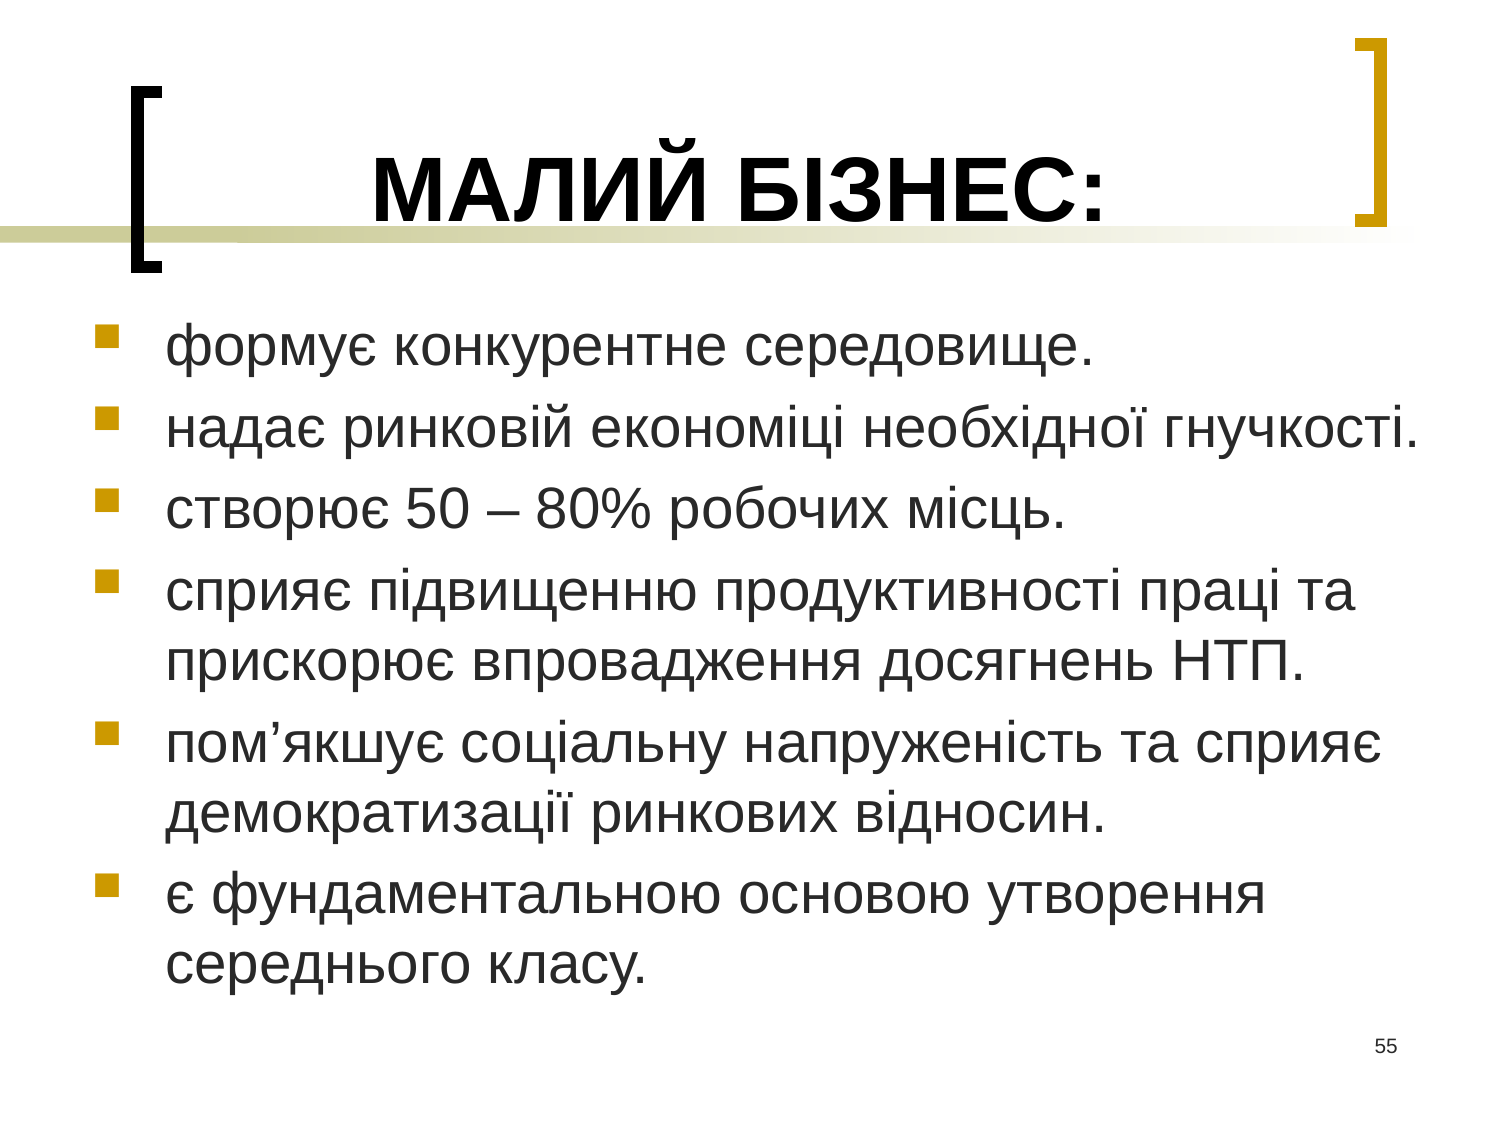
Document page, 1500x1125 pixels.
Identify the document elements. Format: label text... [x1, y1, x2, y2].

list формує конкурентне середовище. надає ринковій економіці необхідної гнучкості. створює 50 – 80% робочих місць. сприяє підвищенню продуктивності праці та прискорює впровадження досягнень НТП. пом’якшує соціальну напруженість та сприяє демократизації ринкових відносин. є фундаментальною основою утворення середнього класу. [76, 299, 1447, 1083]
title МАЛИЙ БІЗНЕС: [152, 15, 1328, 248]
slide_number 55 [1099, 1024, 1413, 1101]
